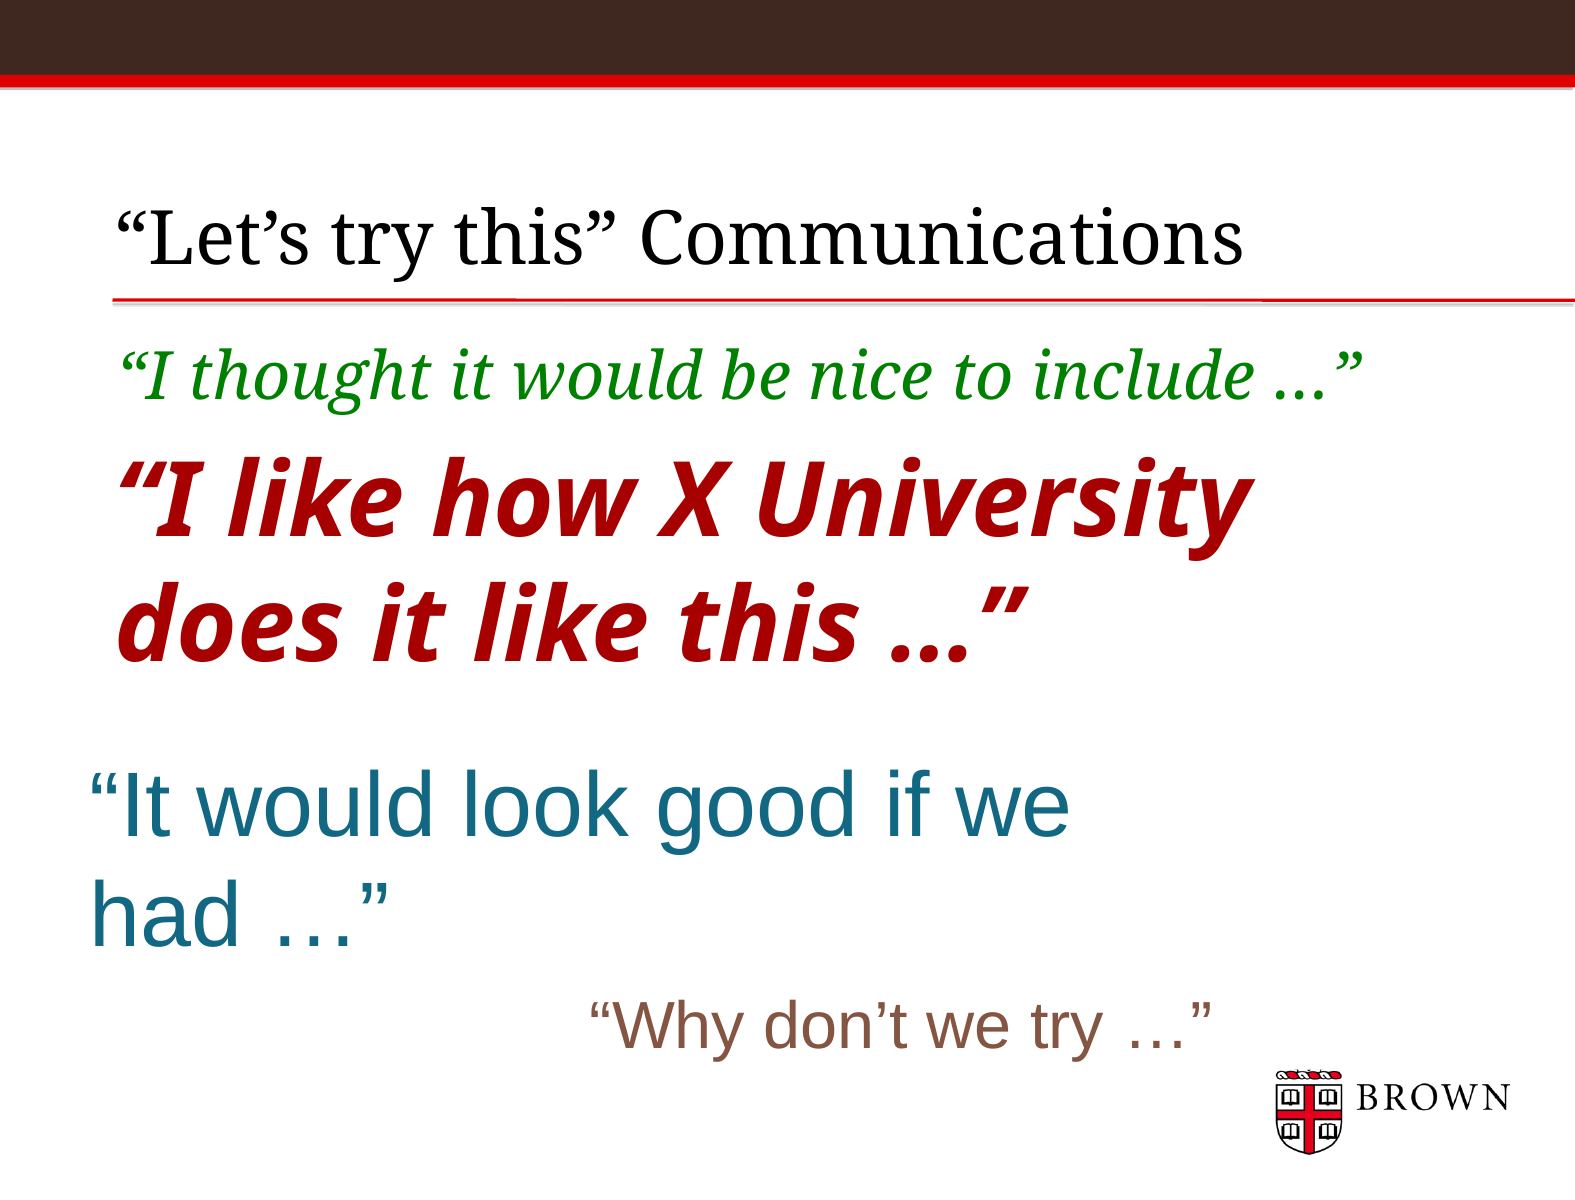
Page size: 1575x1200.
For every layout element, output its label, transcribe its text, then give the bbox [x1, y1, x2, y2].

text_box “It would look good if we had …” [74, 737, 1188, 973]
text_box “I like how X University does it like this …” [99, 424, 1450, 690]
text_box “Why don’t we try …” [575, 974, 1525, 1070]
picture [1275, 1070, 1510, 1155]
title “Let’s try this” Communications [99, 112, 1563, 288]
list “I thought it would be nice to include …” [101, 324, 1513, 588]
